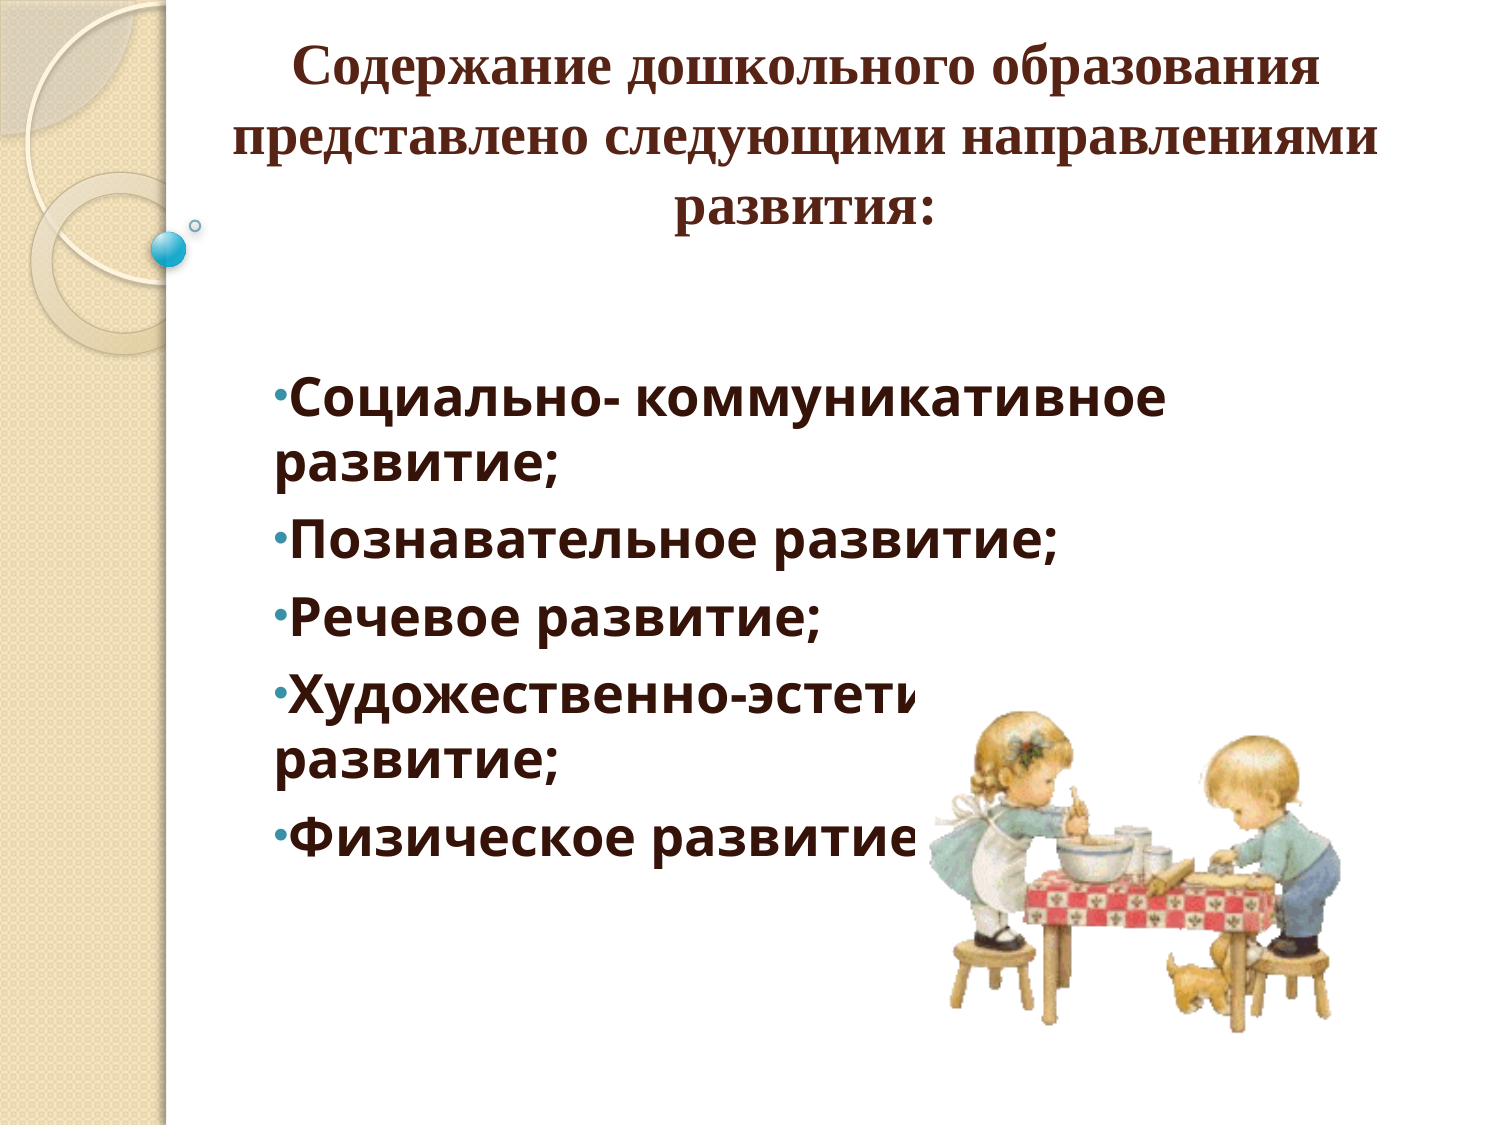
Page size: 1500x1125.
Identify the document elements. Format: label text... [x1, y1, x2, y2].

picture [915, 680, 1365, 1050]
subtitle Социально- коммуникативное развитие; Познавательное развитие; Речевое развитие; Художественно-эстетическое развитие; Физическое развитие. [253, 361, 1388, 1000]
title Содержание дошкольного образования представлено следующими направлениями развития: [112, 42, 1500, 244]
